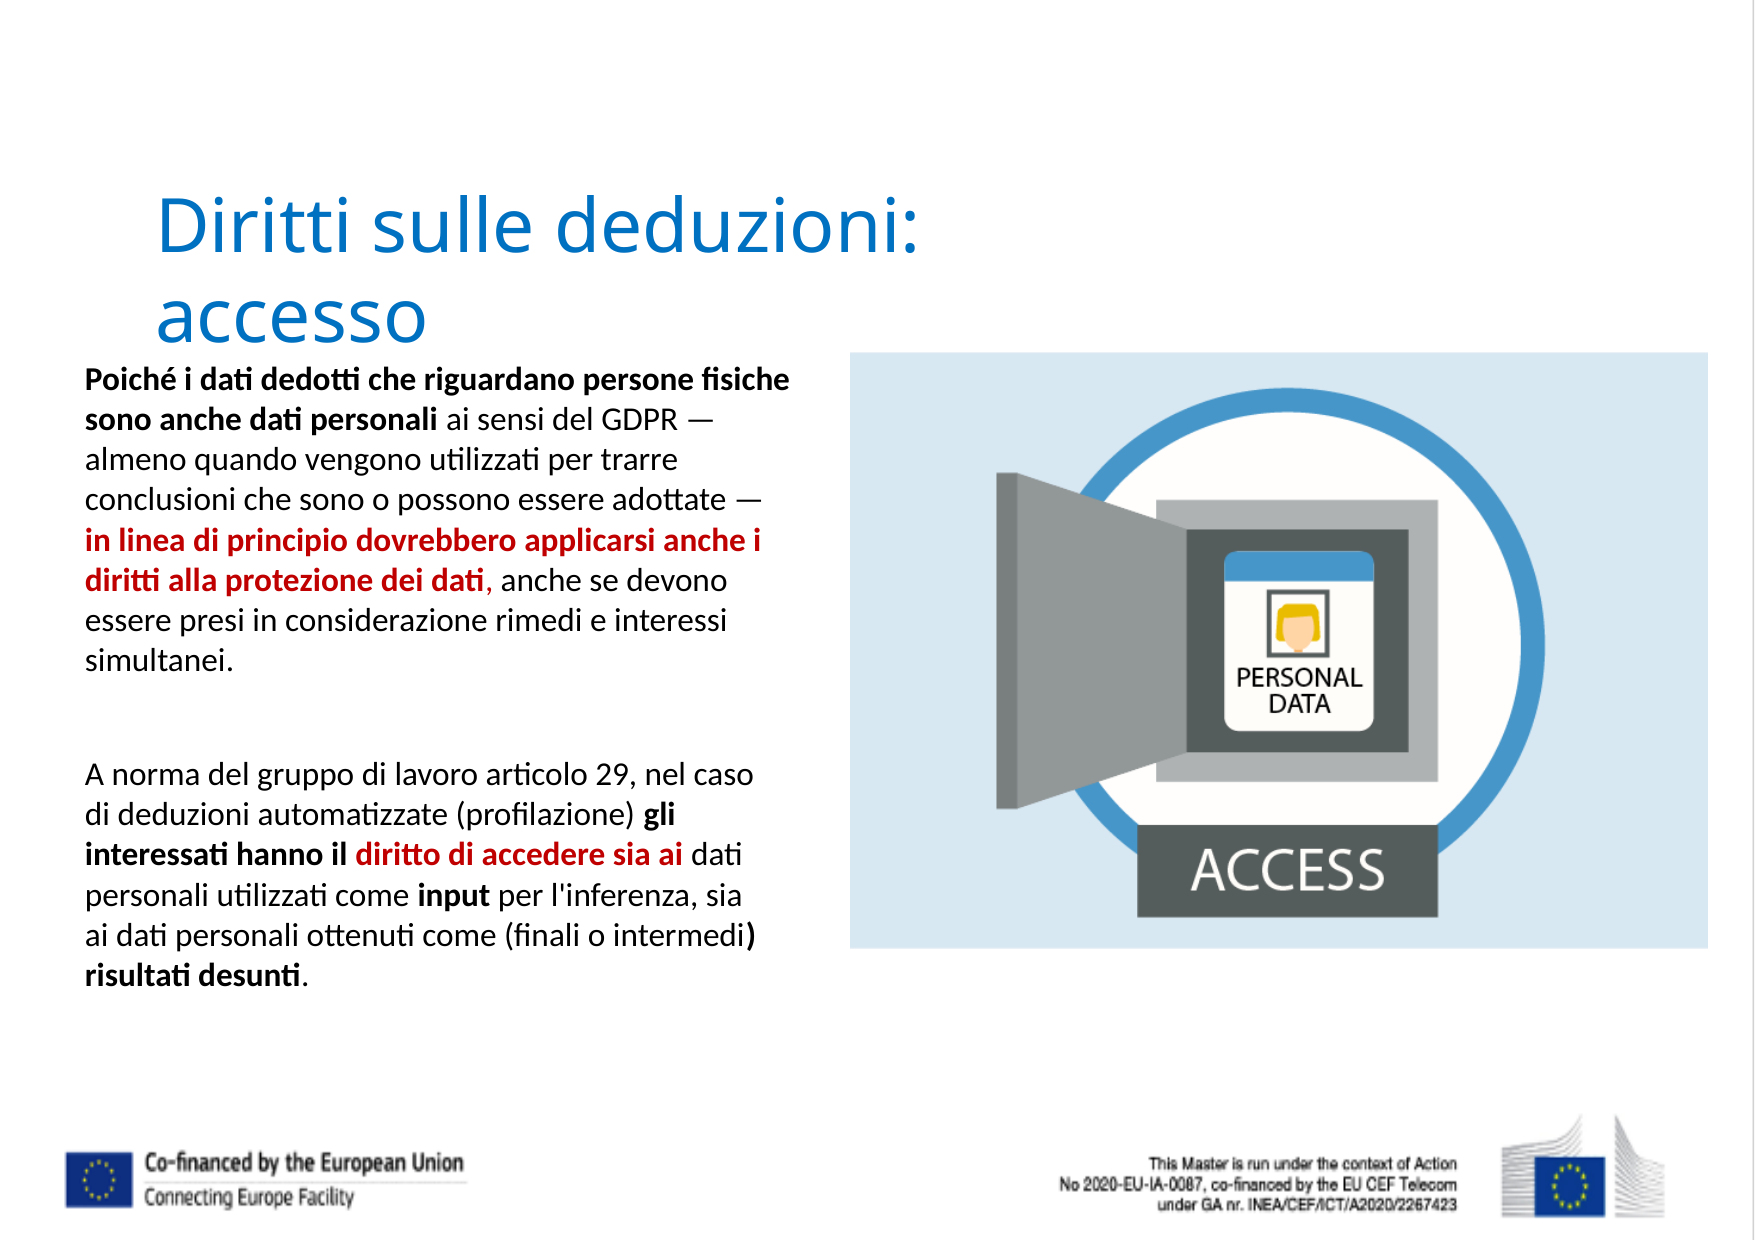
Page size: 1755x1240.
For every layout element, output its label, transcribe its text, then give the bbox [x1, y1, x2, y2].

picture [0, 0, 1755, 1240]
title Diritti sulle deduzioni: accesso [152, 174, 1089, 385]
text_box Poiché i dati dedotti che riguardano persone fisiche sono anche dati personali ai sensi del GDPR — almeno quando vengono utilizzati per trarre conclusioni che sono o possono essere adottate — in linea di principio dovrebbero applicarsi anche i diritti alla protezione dei dati, anche se devono essere presi in considerazione rimedi e interessi simultanei. A norma del gruppo di lavoro articolo 29, nel caso di deduzioni automatizzate (profilazione) gli interessati hanno il diritto di accedere sia ai dati personali utilizzati come input per l'inferenza, sia ai dati personali ottenuti come (finali o intermedi) risultati desunti. [82, 354, 798, 994]
